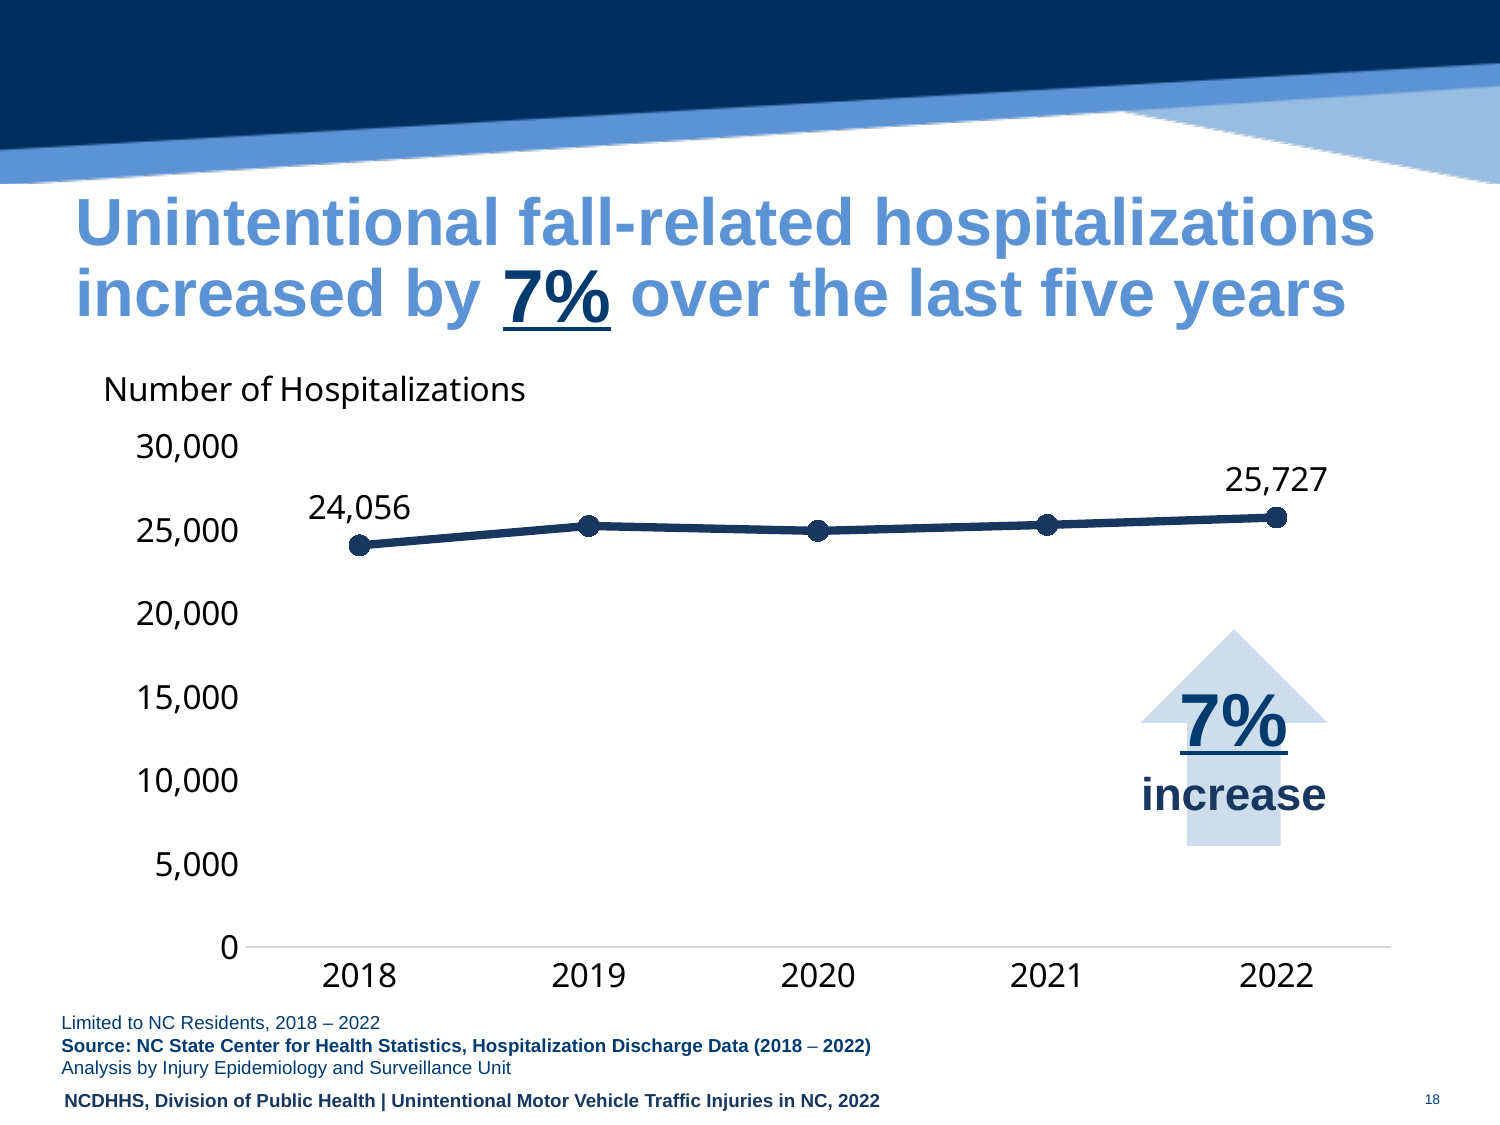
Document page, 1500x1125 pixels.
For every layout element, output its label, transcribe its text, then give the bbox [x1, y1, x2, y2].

table_cell Source: NC State Center for Health Statistics, Hospitalization Discharge Data (2018 – 2022) [60, 1034, 1072, 1056]
text_box 7% [488, 240, 630, 345]
slide_number 18 [1362, 1083, 1456, 1125]
table_cell Analysis by Injury Epidemiology and Surveillance Unit [60, 1056, 1072, 1079]
title Unintentional fall-related hospitalizations increased by over the last five years [60, 179, 1465, 270]
table_header Limited to NC Residents, 2018 – 2022 [60, 1011, 1072, 1034]
chart [88, 355, 1412, 1015]
